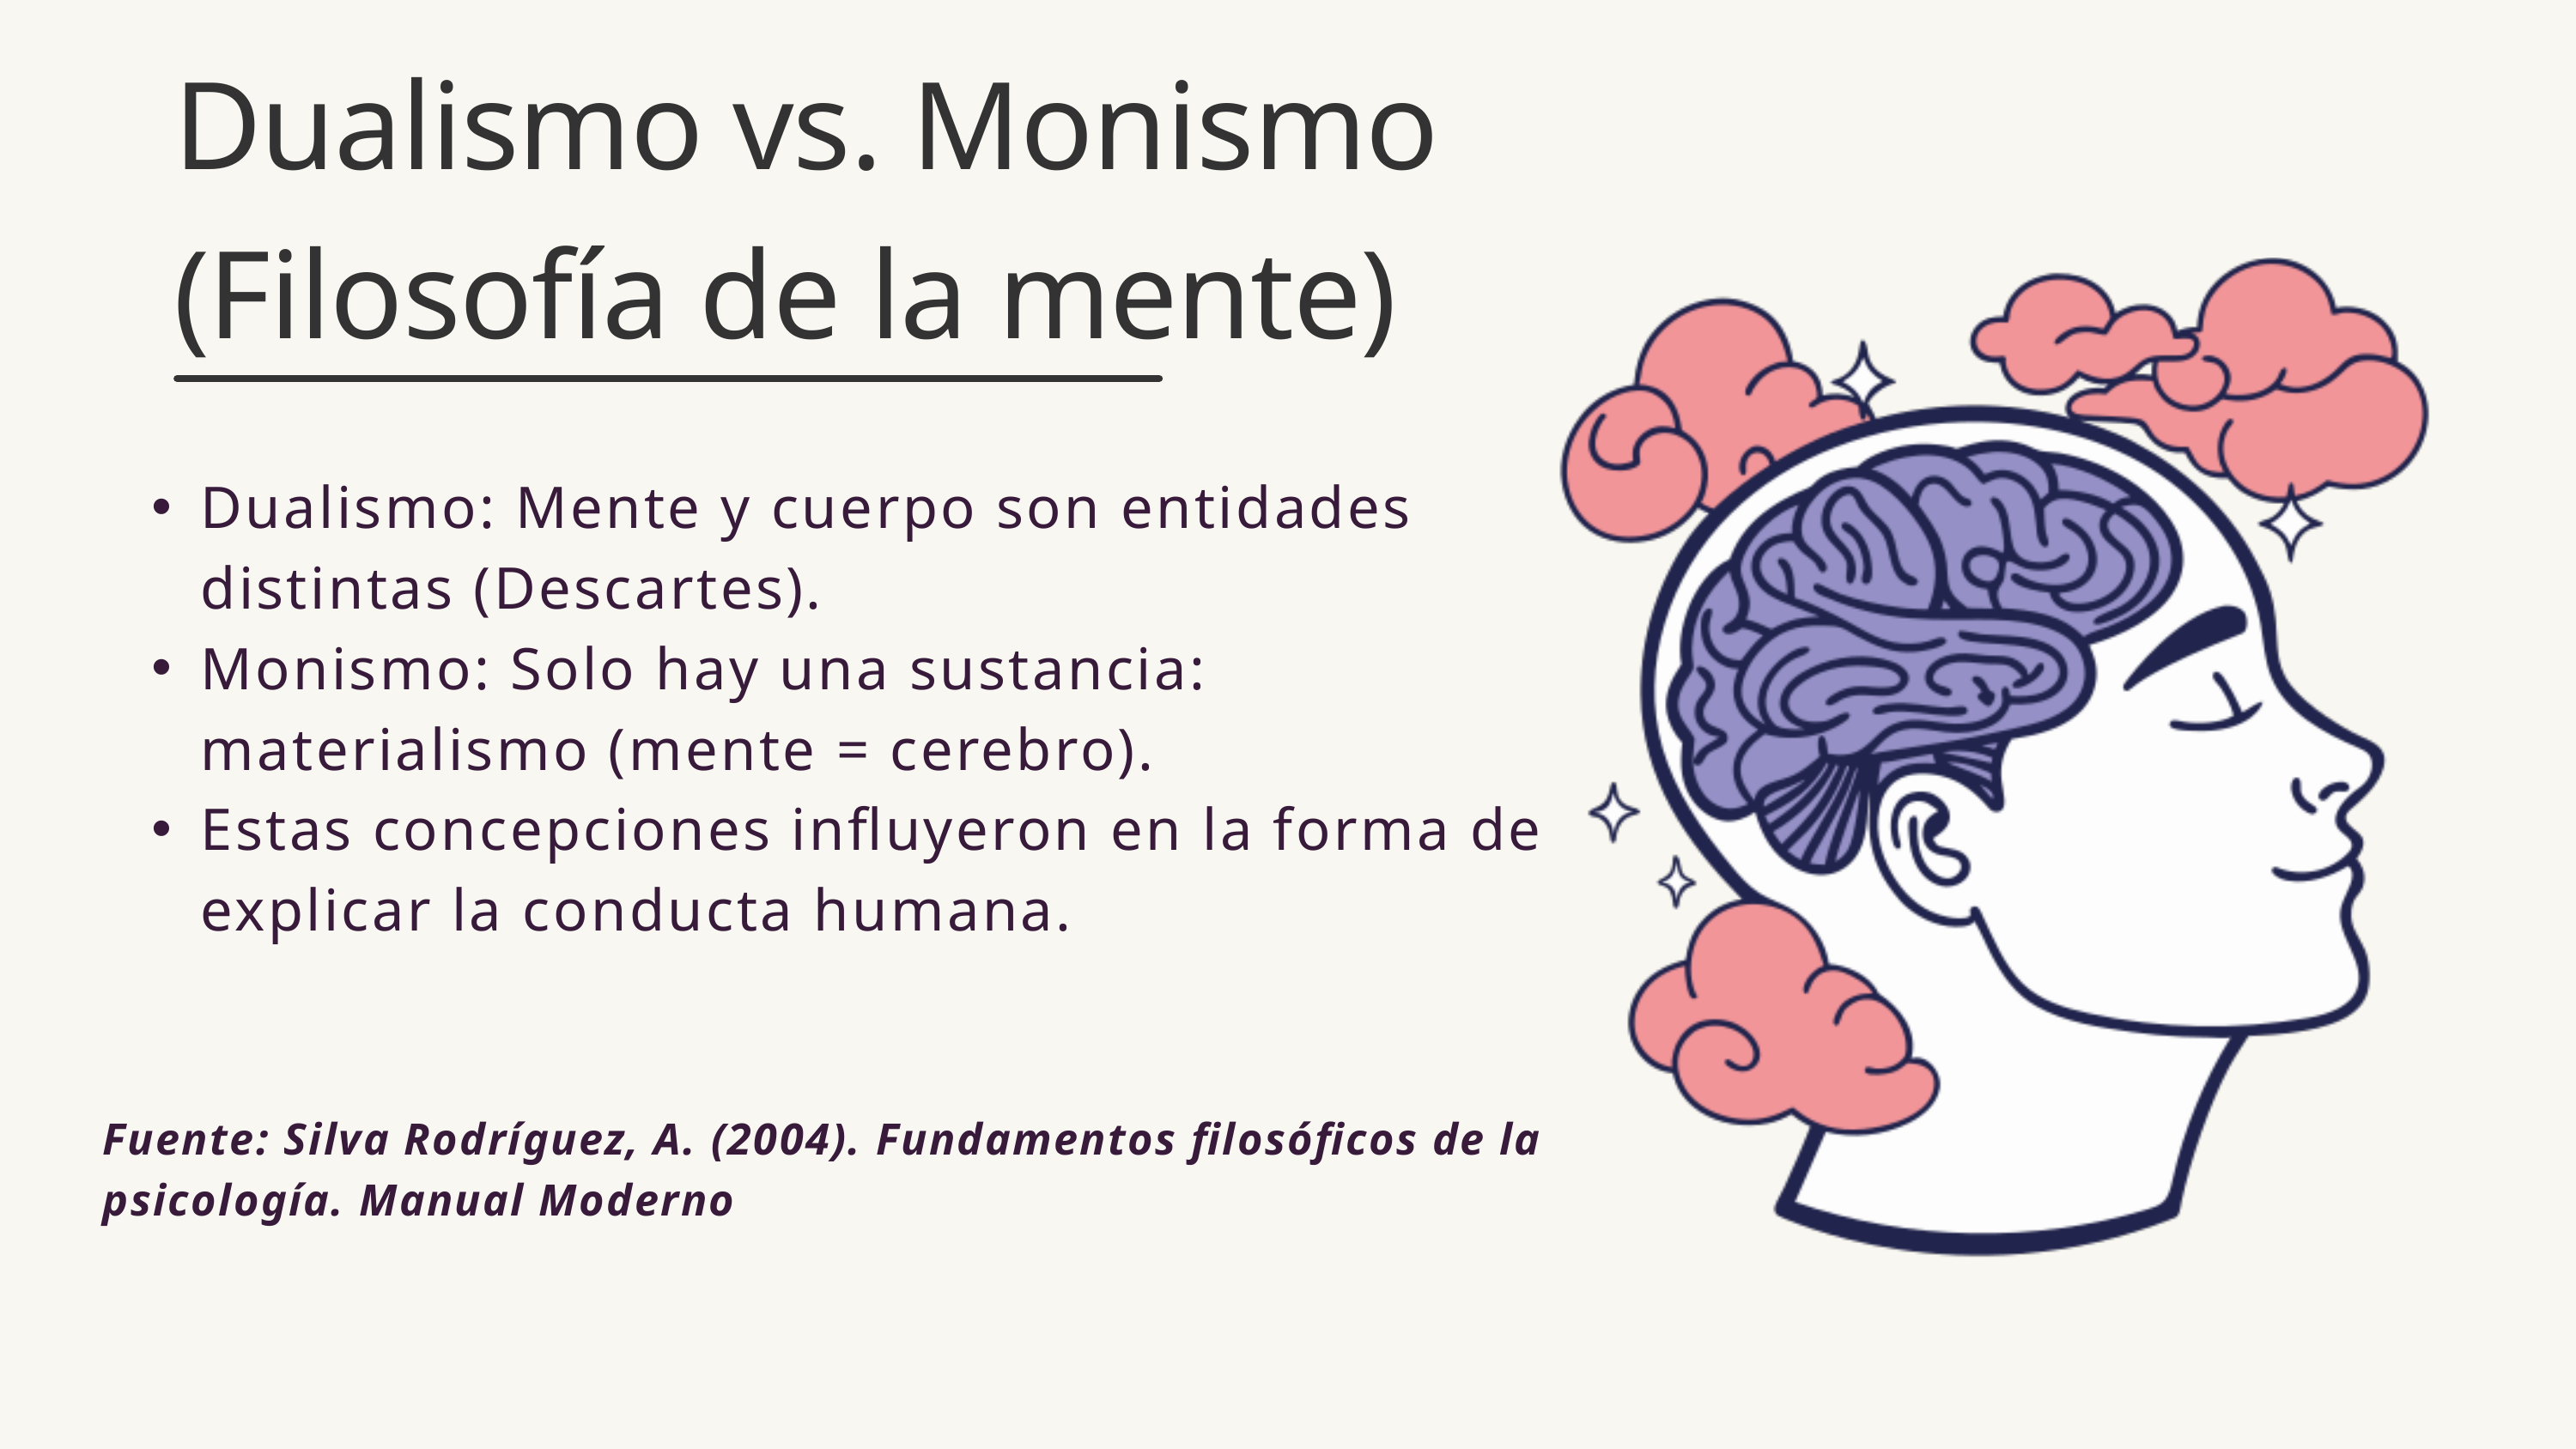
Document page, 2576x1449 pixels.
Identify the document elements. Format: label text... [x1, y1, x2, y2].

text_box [173, 374, 1163, 383]
text_box [1558, 258, 2432, 1304]
text_box Dualismo vs. Monismo (Filosofía de la mente) [173, 23, 1620, 364]
text_box Dualismo: Mente y cuerpo son entidades distintas (Descartes). Monismo: Solo hay una sustancia: materialismo (mente = cerebro). Estas concepciones influyeron en la forma de explicar la conducta humana. Fuente: Silva Rodríguez, A. (2004). Fundamentos filosóficos de la psicología. Manual Moderno [102, 459, 1558, 1285]
